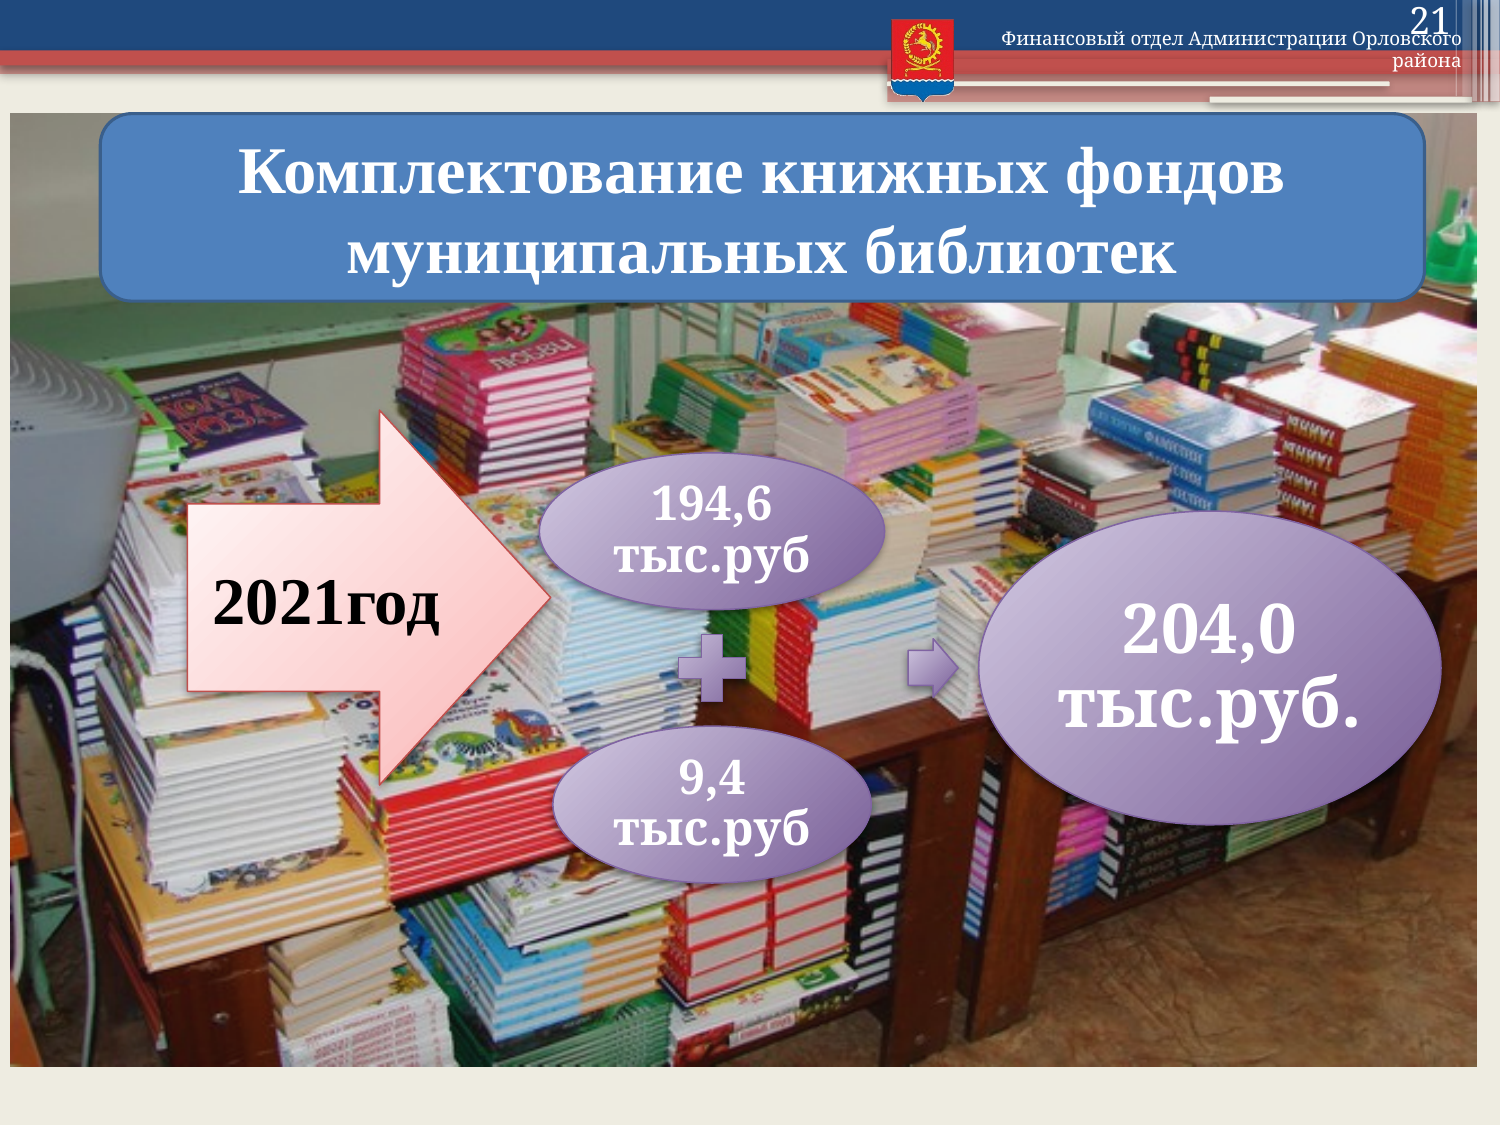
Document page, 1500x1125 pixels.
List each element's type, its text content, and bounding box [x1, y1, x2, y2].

picture [891, 19, 954, 102]
picture [10, 113, 1477, 1067]
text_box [538, 327, 1442, 1008]
text_box 21 [1340, 0, 1466, 56]
